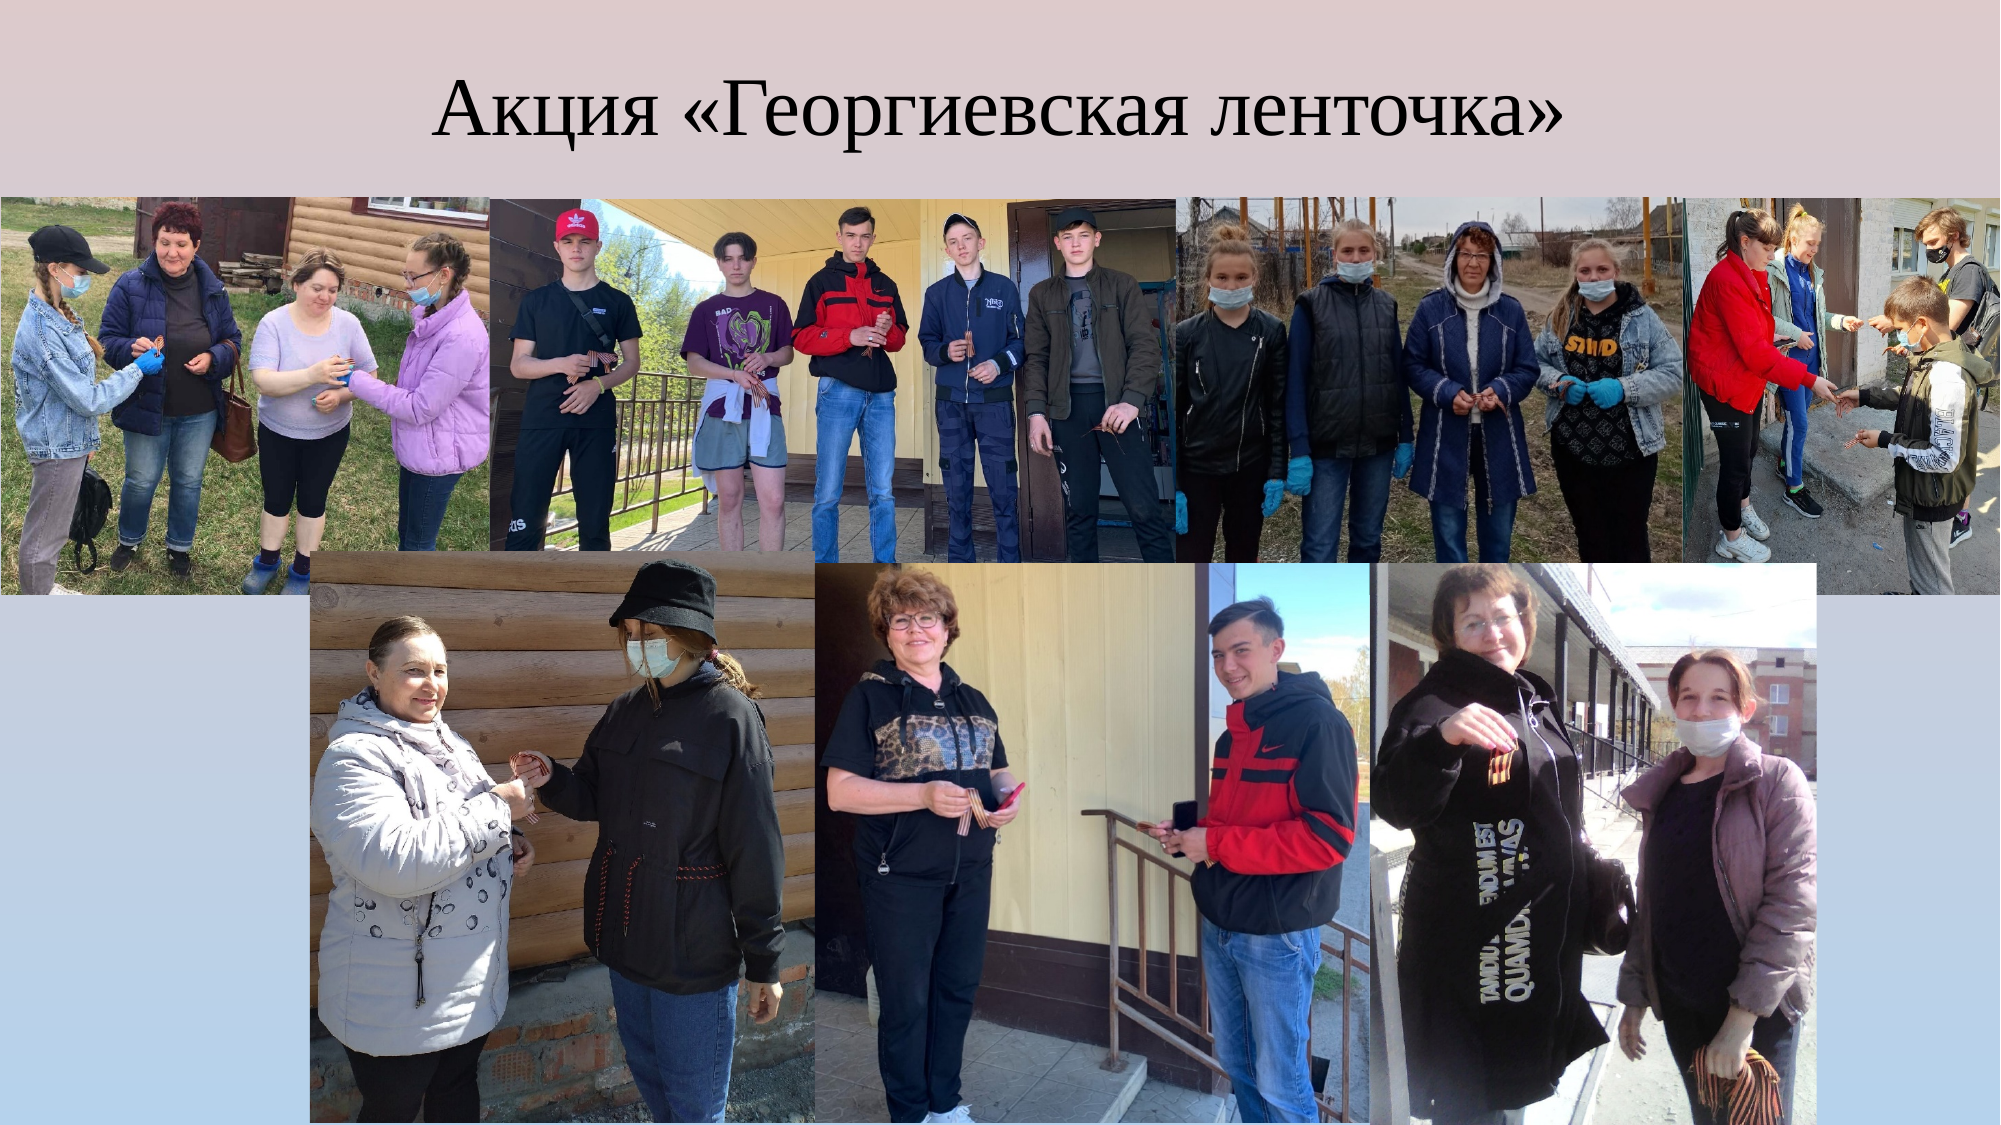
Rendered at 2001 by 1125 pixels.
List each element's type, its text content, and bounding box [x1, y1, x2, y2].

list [1, 197, 490, 595]
picture [309, 197, 2000, 1125]
title Акция «Георгиевская ленточка» [137, 0, 1863, 199]
